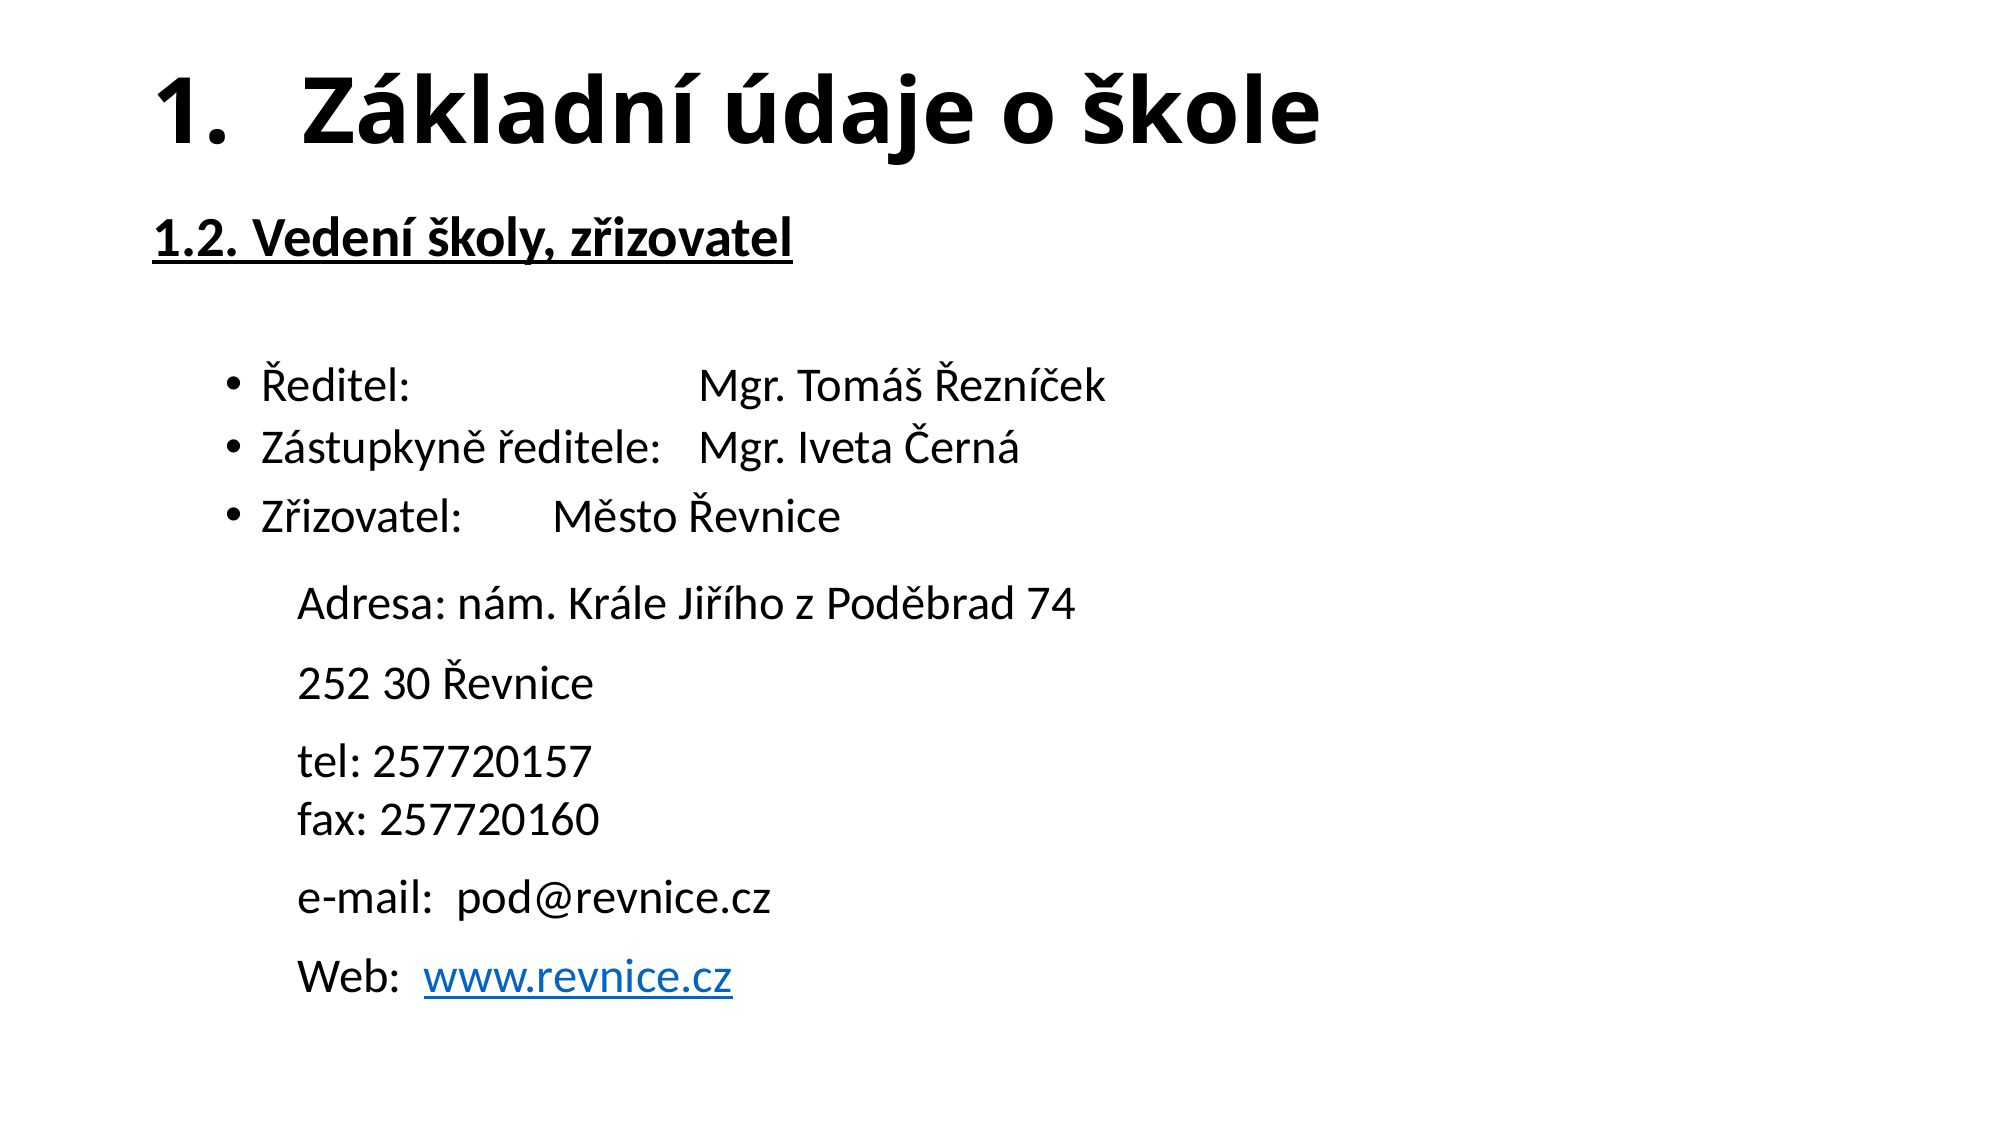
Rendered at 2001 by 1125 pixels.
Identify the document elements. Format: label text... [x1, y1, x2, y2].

title 1. Základní údaje o škole [137, 59, 1863, 200]
list 1.2. Vedení školy, zřizovatel Ředitel: Mgr. Tomáš Řezníček Zástupkyně ředitele: Mgr. Iveta Černá Zřizovatel: Město Řevnice Adresa: nám. Krále Jiřího z Poděbrad 74 252 30 Řevnice tel: 257720157 fax: 257720160 e-mail: pod@revnice.cz Web: www.revnice.cz [137, 200, 1863, 1014]
